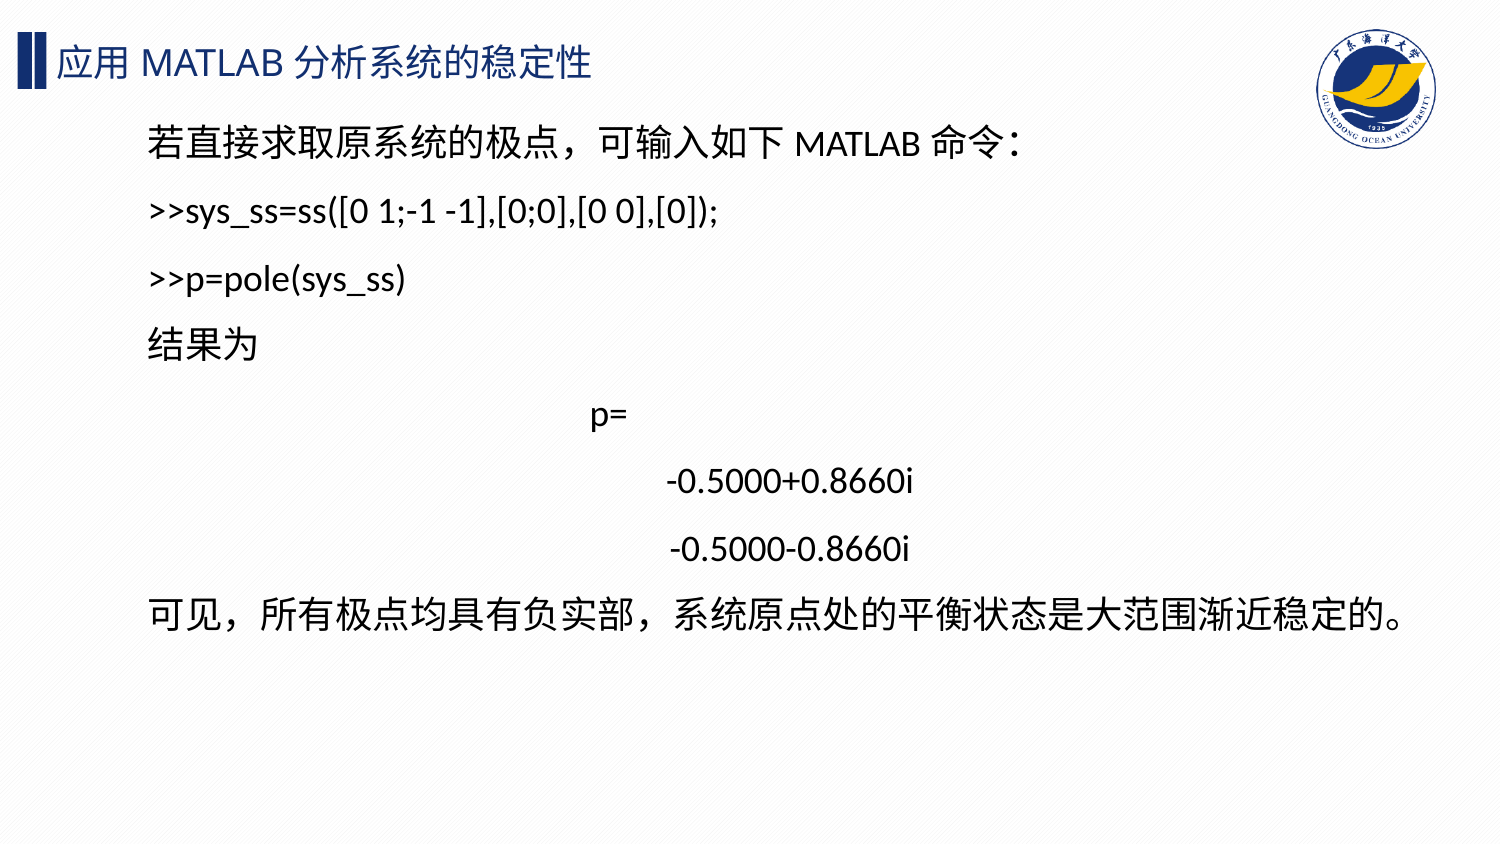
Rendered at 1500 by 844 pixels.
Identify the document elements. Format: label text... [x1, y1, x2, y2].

text_box [32, 30, 48, 91]
text_box 应用MATLAB分析系统的稳定性 [41, 32, 809, 92]
picture [1316, 29, 1437, 149]
text_box 若直接求取原系统的极点，可输入如下MATLAB命令： >>sys_ss=ss([0 1;-1 -1],[0;0],[0 0],[0]); >>p=pole(sys_ss) 结果为 p= -0.5000+0.8660i -0.5000-0.8660i 可见，所有极点均具有负实部，系统原点处的平衡状态是大范围渐近稳定的。 [57, 89, 1447, 712]
text_box [16, 30, 32, 91]
